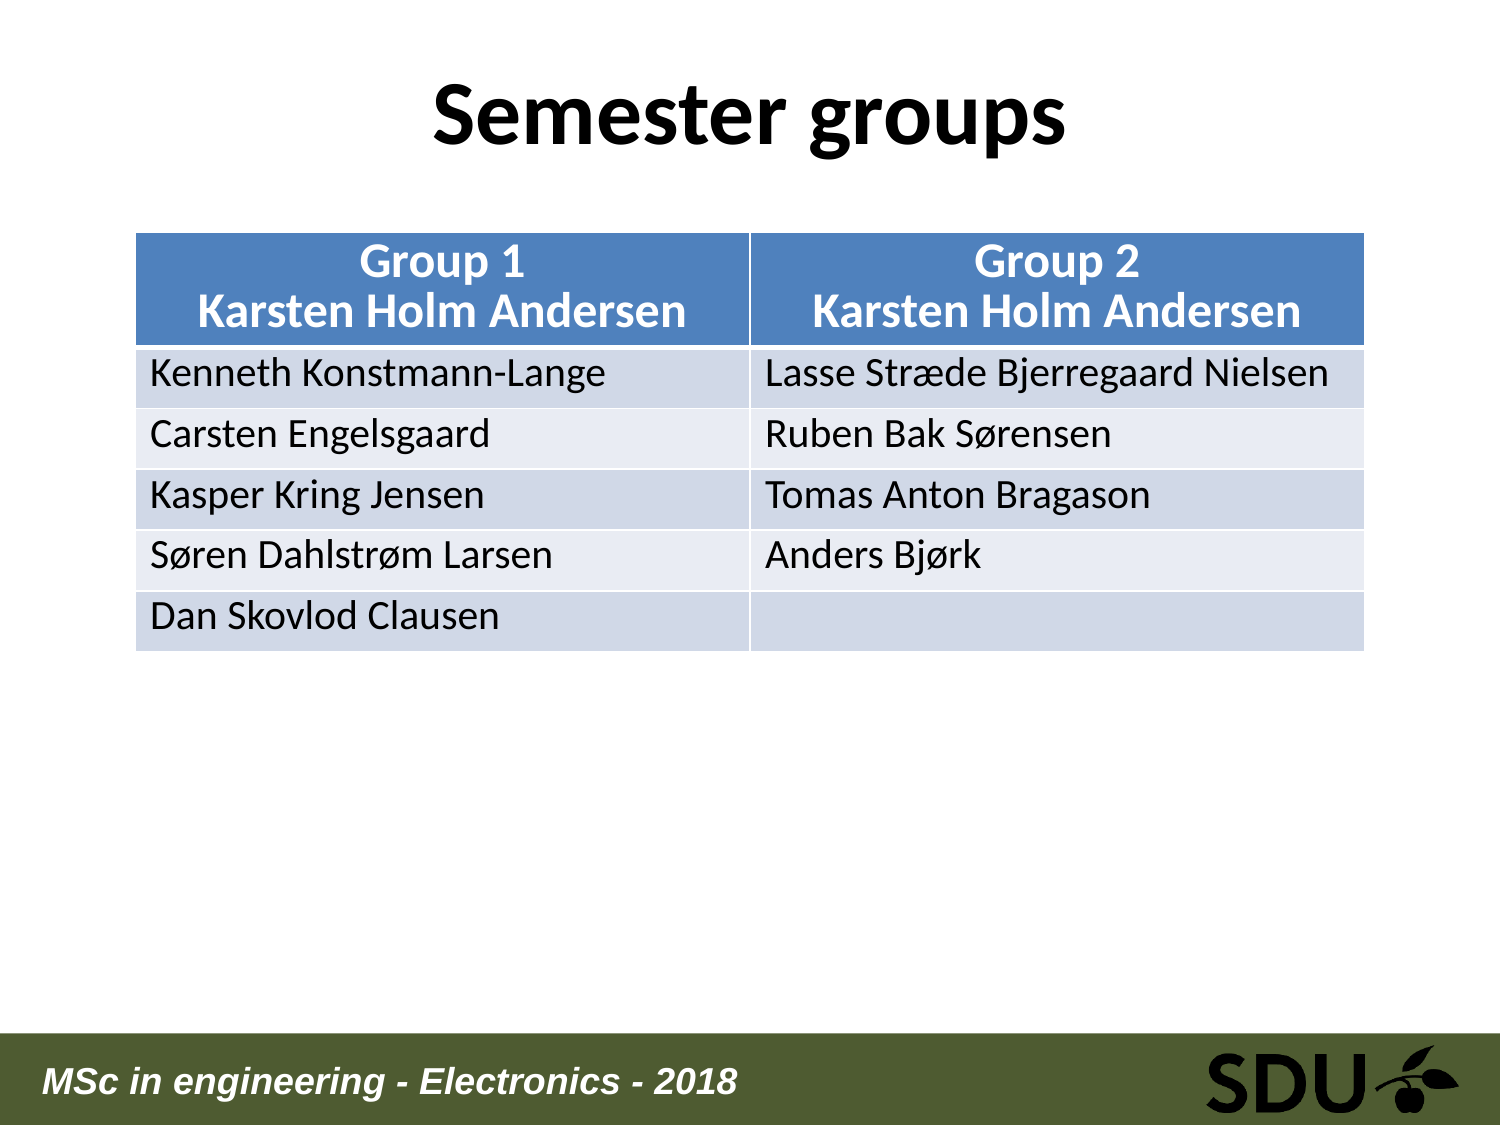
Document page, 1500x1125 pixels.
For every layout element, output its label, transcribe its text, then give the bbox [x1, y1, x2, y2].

table_cell [751, 592, 1364, 651]
table_cell Carsten Engelsgaard [136, 409, 749, 468]
table_cell Tomas Anton Bragason [751, 470, 1364, 529]
table_cell Kasper Kring Jensen [136, 470, 749, 529]
table_cell Kenneth Konstmann-Lange [136, 350, 749, 408]
title Semester groups [75, 45, 1425, 233]
table_cell Ruben Bak Sørensen [751, 409, 1364, 468]
table_cell Lasse Stræde Bjerregaard Nielsen [751, 350, 1364, 408]
table_cell Søren Dahlstrøm Larsen [136, 531, 749, 590]
table_cell Dan Skovlod Clausen [136, 592, 749, 651]
table_header Group 1 Karsten Holm Andersen [136, 233, 749, 345]
picture [1206, 1045, 1459, 1113]
table_cell Anders Bjørk [751, 531, 1364, 590]
table_header Group 2 Karsten Holm Andersen [751, 233, 1364, 345]
